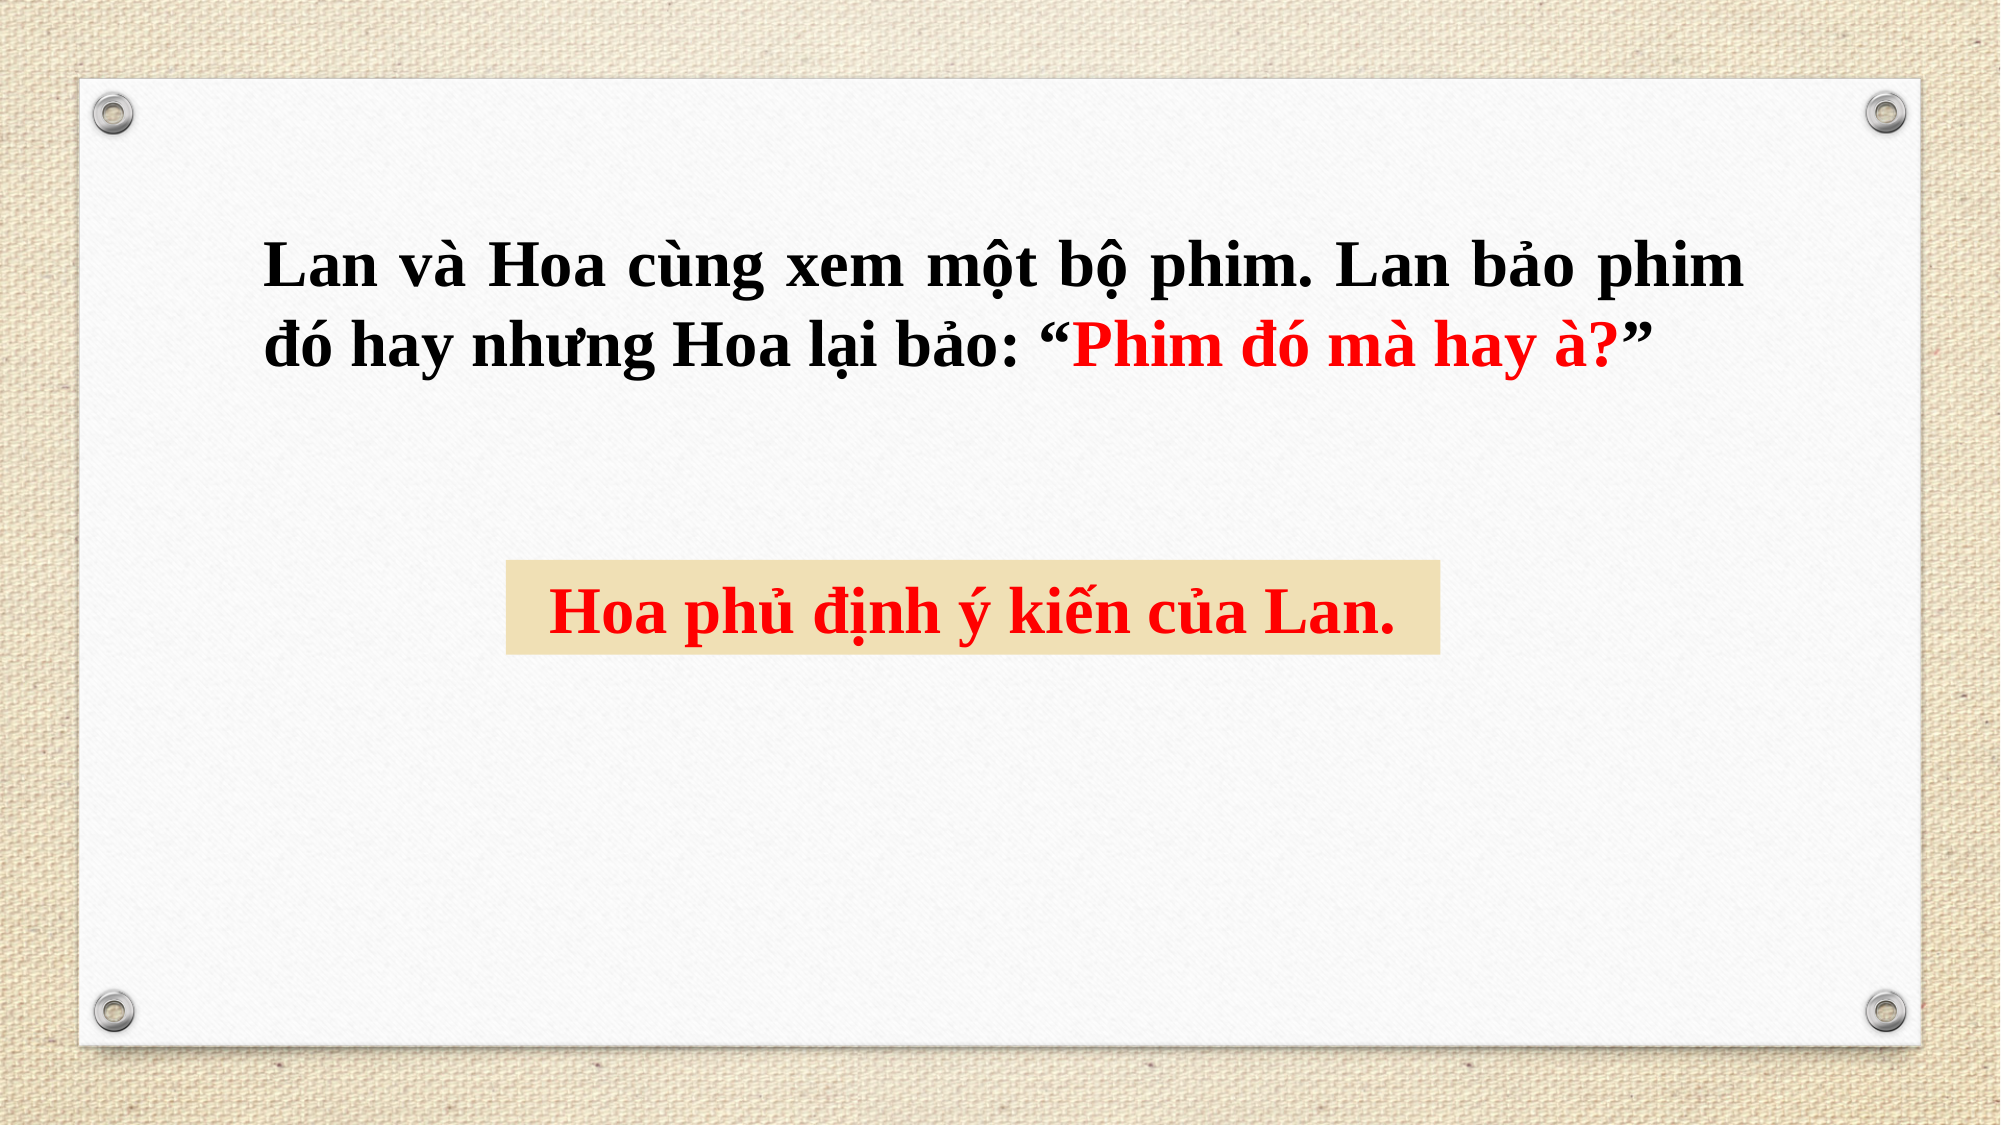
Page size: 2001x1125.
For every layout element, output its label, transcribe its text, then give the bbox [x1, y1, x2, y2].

picture [0, 0, 2001, 1125]
text_box Lan và Hoa cùng xem một bộ phim. Lan bảo phim đó hay nhưng Hoa lại bảo: “Phim đó mà hay à?” [248, 212, 1762, 501]
text_box Hoa phủ định ý kiến của Lan. [505, 559, 1441, 655]
